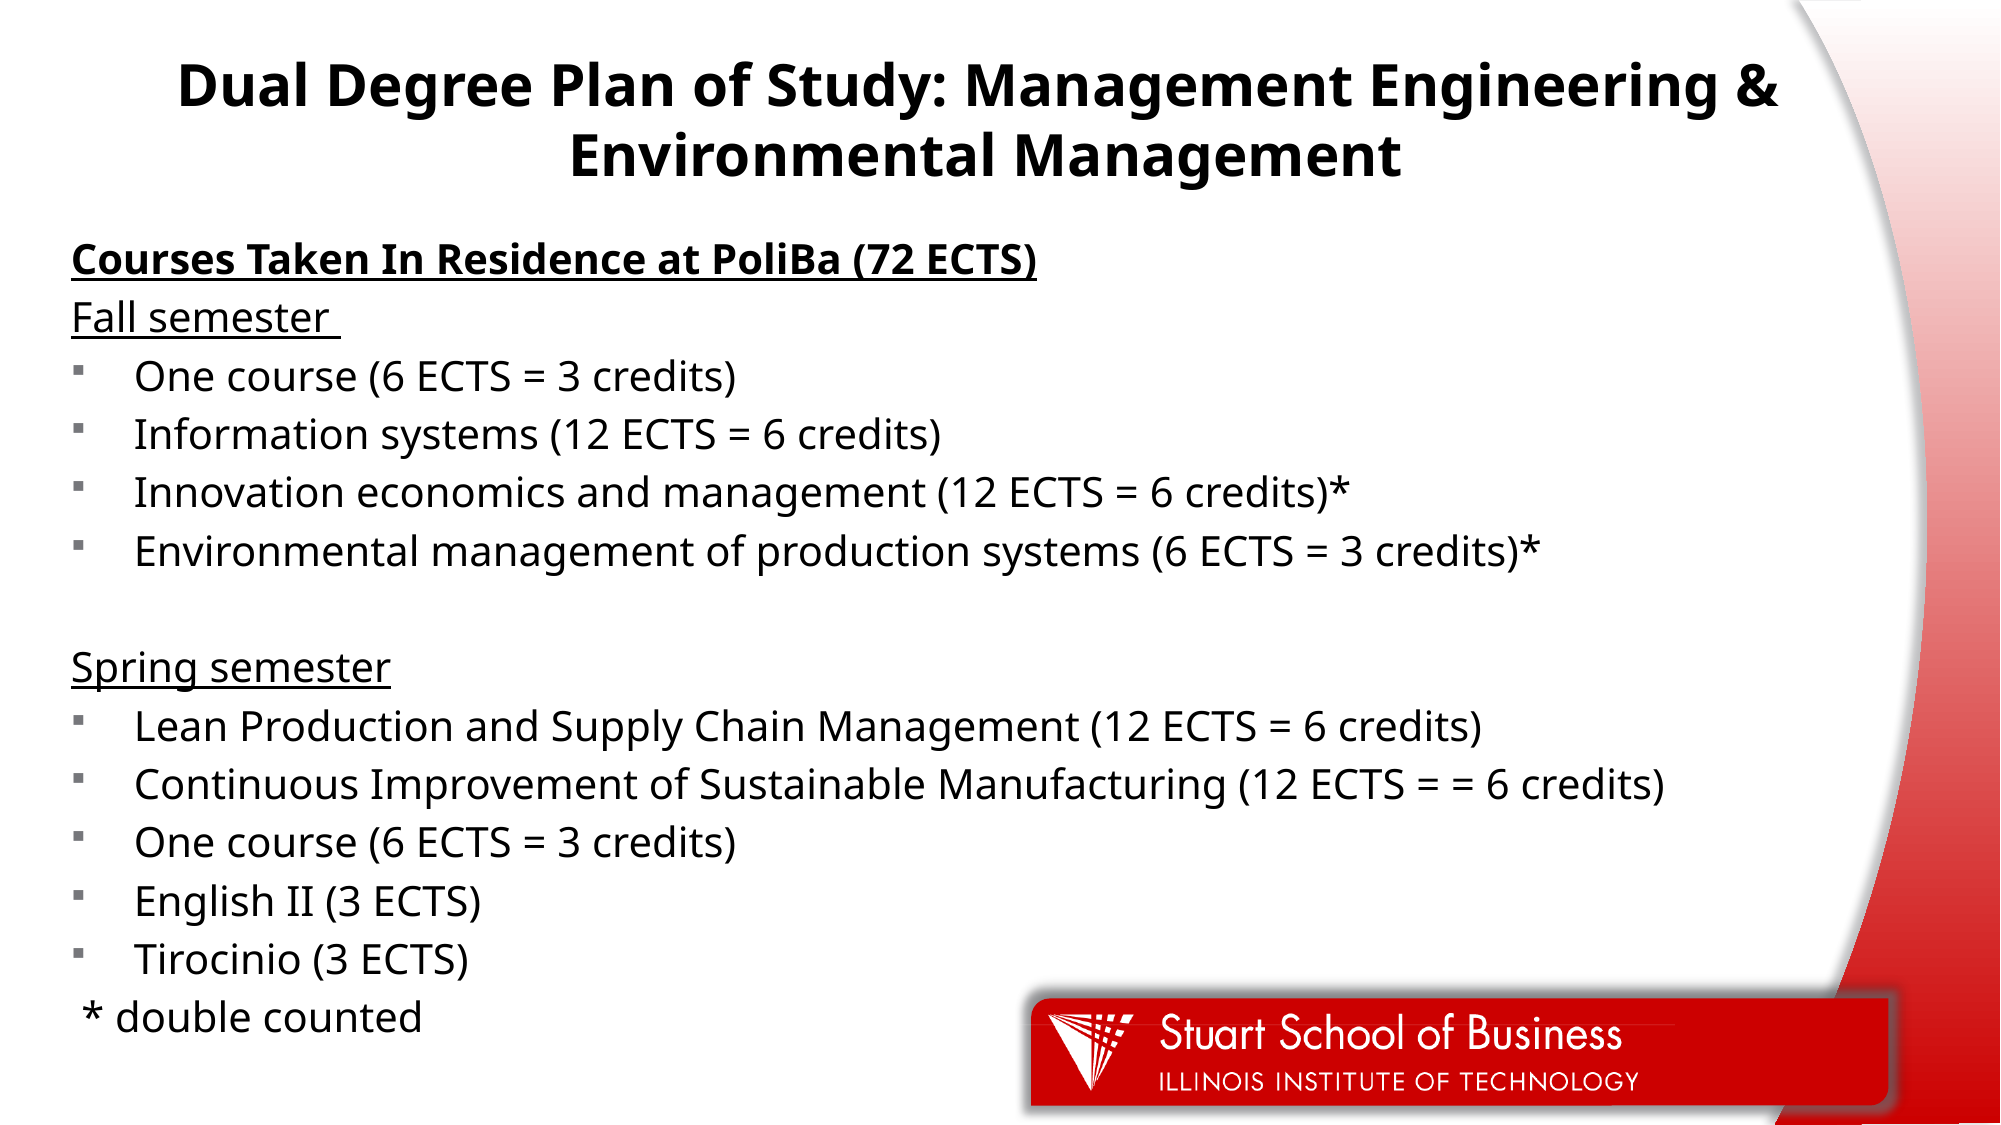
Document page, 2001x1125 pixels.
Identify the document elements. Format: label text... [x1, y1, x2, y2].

list Courses Taken In Residence at PoliBa (72 ECTS) Fall semester One course (6 ECTS = 3 credits) Information systems (12 ECTS = 6 credits) Innovation economics and management (12 ECTS = 6 credits)* Environmental management of production systems (6 ECTS = 3 credits)* Spring semester Lean Production and Supply Chain Management (12 ECTS = 6 credits) Continuous Improvement of Sustainable Manufacturing (12 ECTS = = 6 credits) One course (6 ECTS = 3 credits) English II (3 ECTS) Tirocinio (3 ECTS) * double counted [50, 225, 1849, 1093]
title Dual Degree Plan of Study: Management Engineering & Environmental Management [32, 45, 1939, 190]
